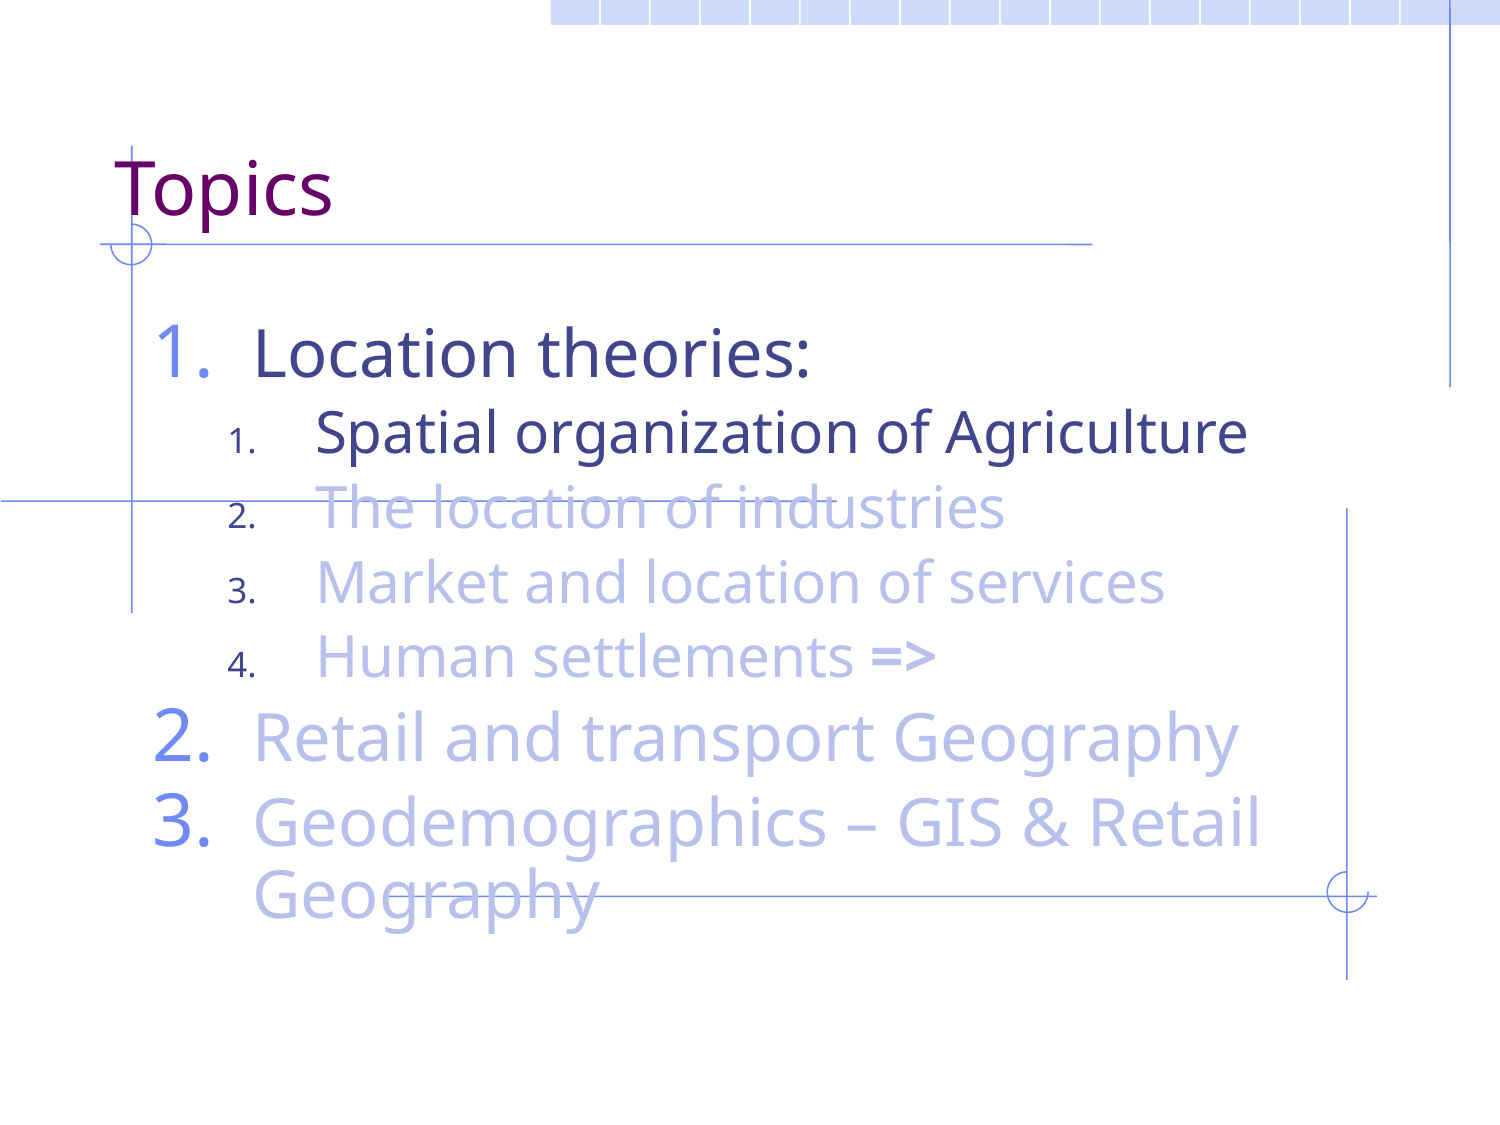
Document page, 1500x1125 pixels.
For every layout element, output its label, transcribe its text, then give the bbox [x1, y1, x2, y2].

title Topics [99, 49, 1376, 238]
list Location theories: Spatial organization of Agriculture The location of industries Market and location of services Human settlements => Retail and transport Geography Geodemographics – GIS & Retail Geography [137, 312, 1413, 988]
